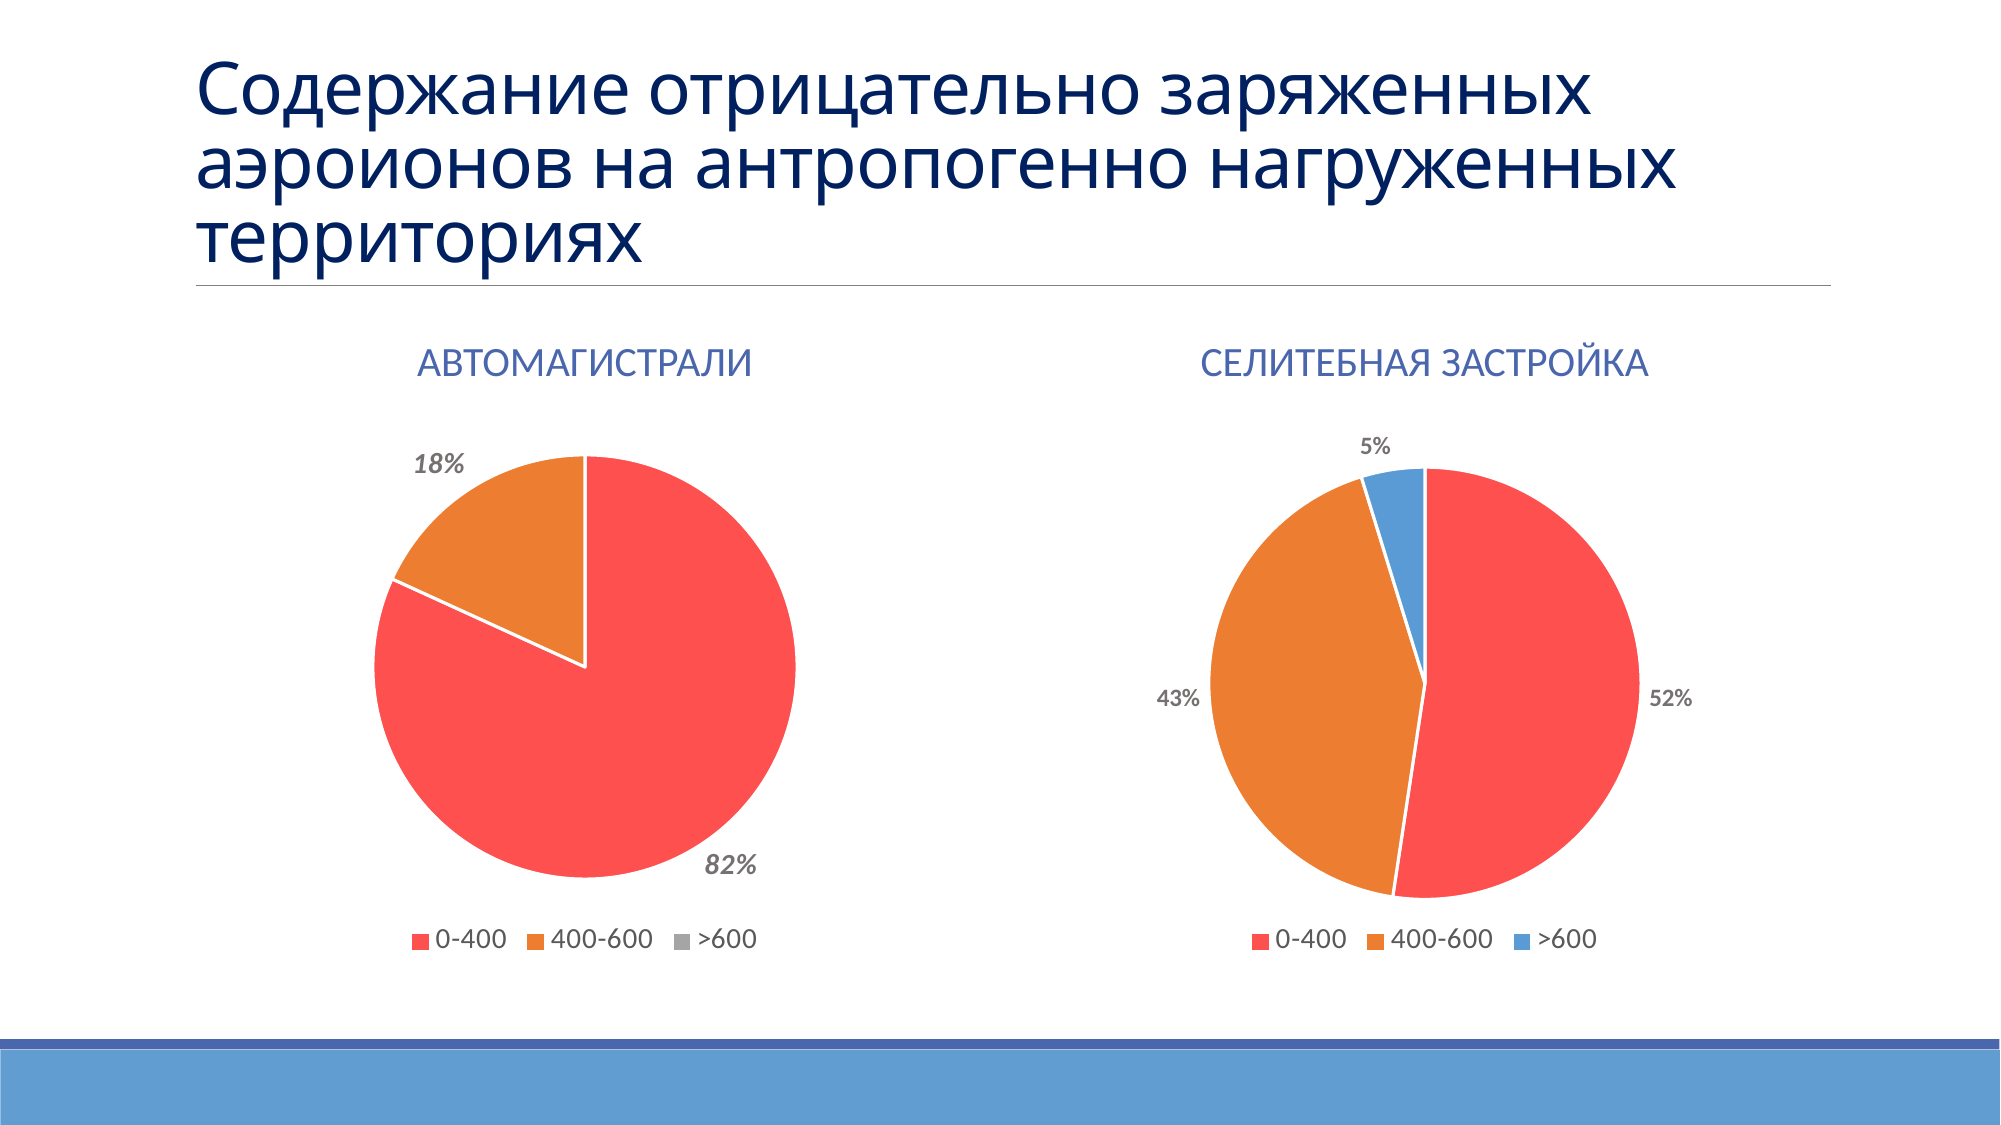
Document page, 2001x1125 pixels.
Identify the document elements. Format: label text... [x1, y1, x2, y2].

chart [1019, 423, 1831, 964]
chart [179, 423, 991, 964]
list Селитебная застройка [1020, 302, 1830, 422]
list автомагистрали [180, 302, 990, 422]
title Содержание отрицательно заряженных аэроионов на антропогенно нагруженных территориях [180, 47, 1830, 285]
